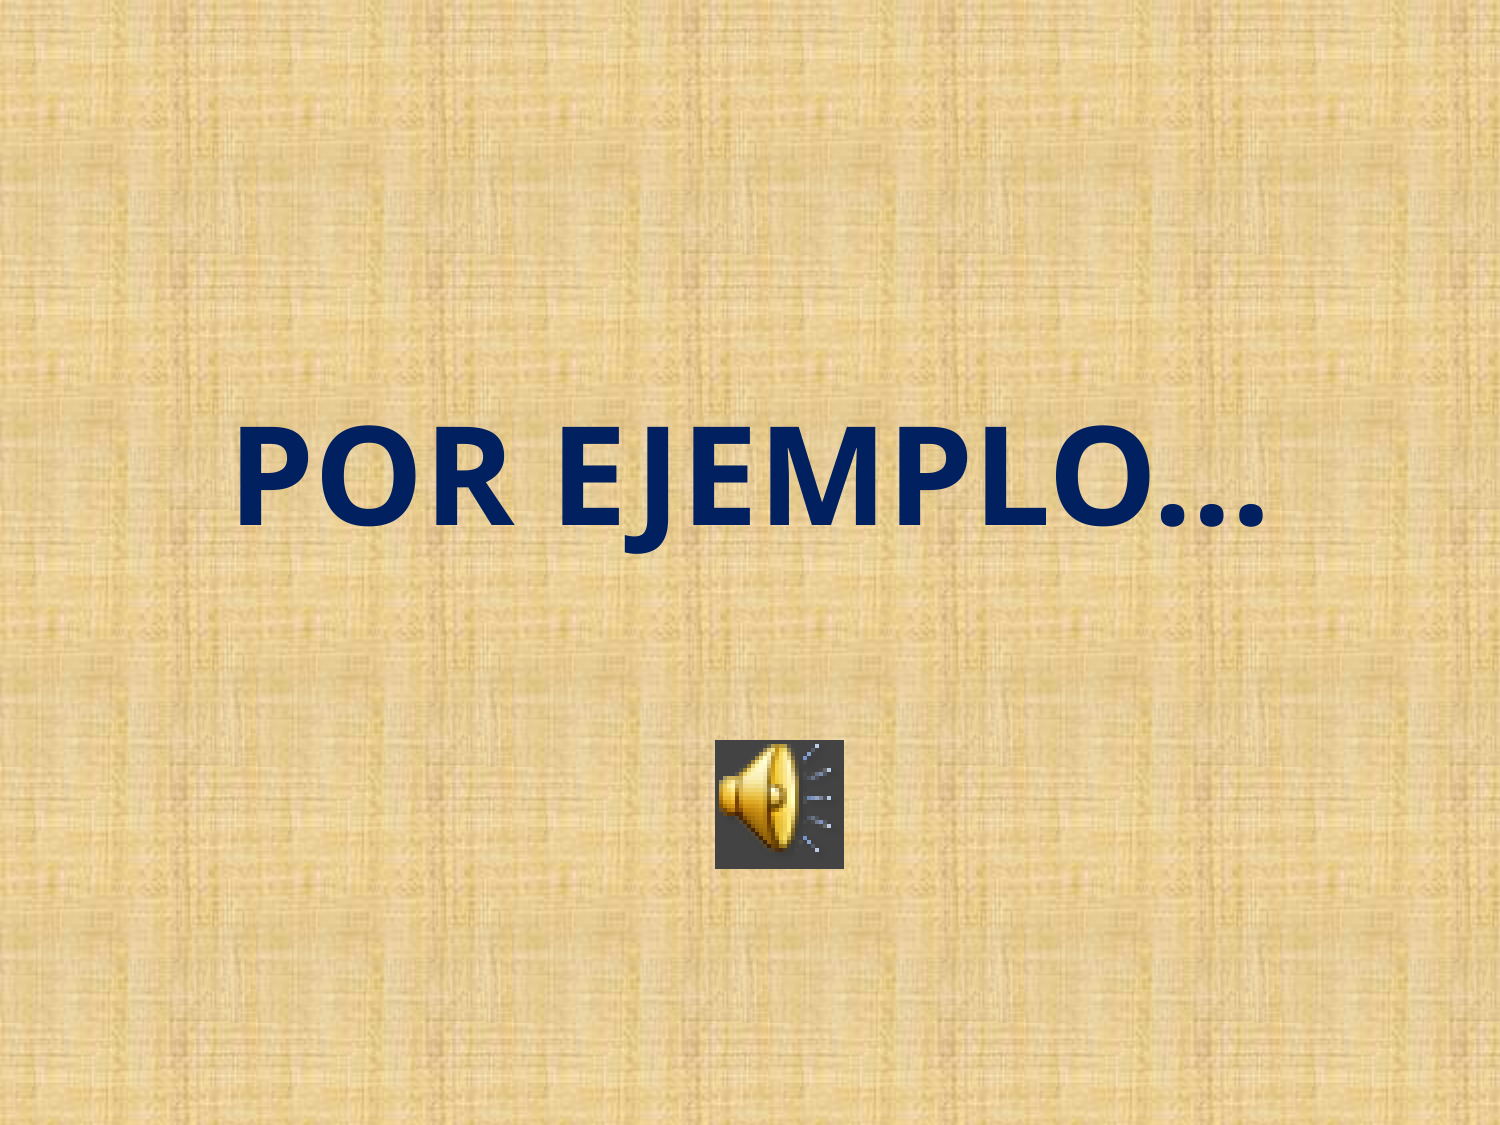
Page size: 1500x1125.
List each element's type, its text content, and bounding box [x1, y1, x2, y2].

picture [0, 0, 1500, 1125]
title POR EJEMPLO… [112, 349, 1388, 591]
